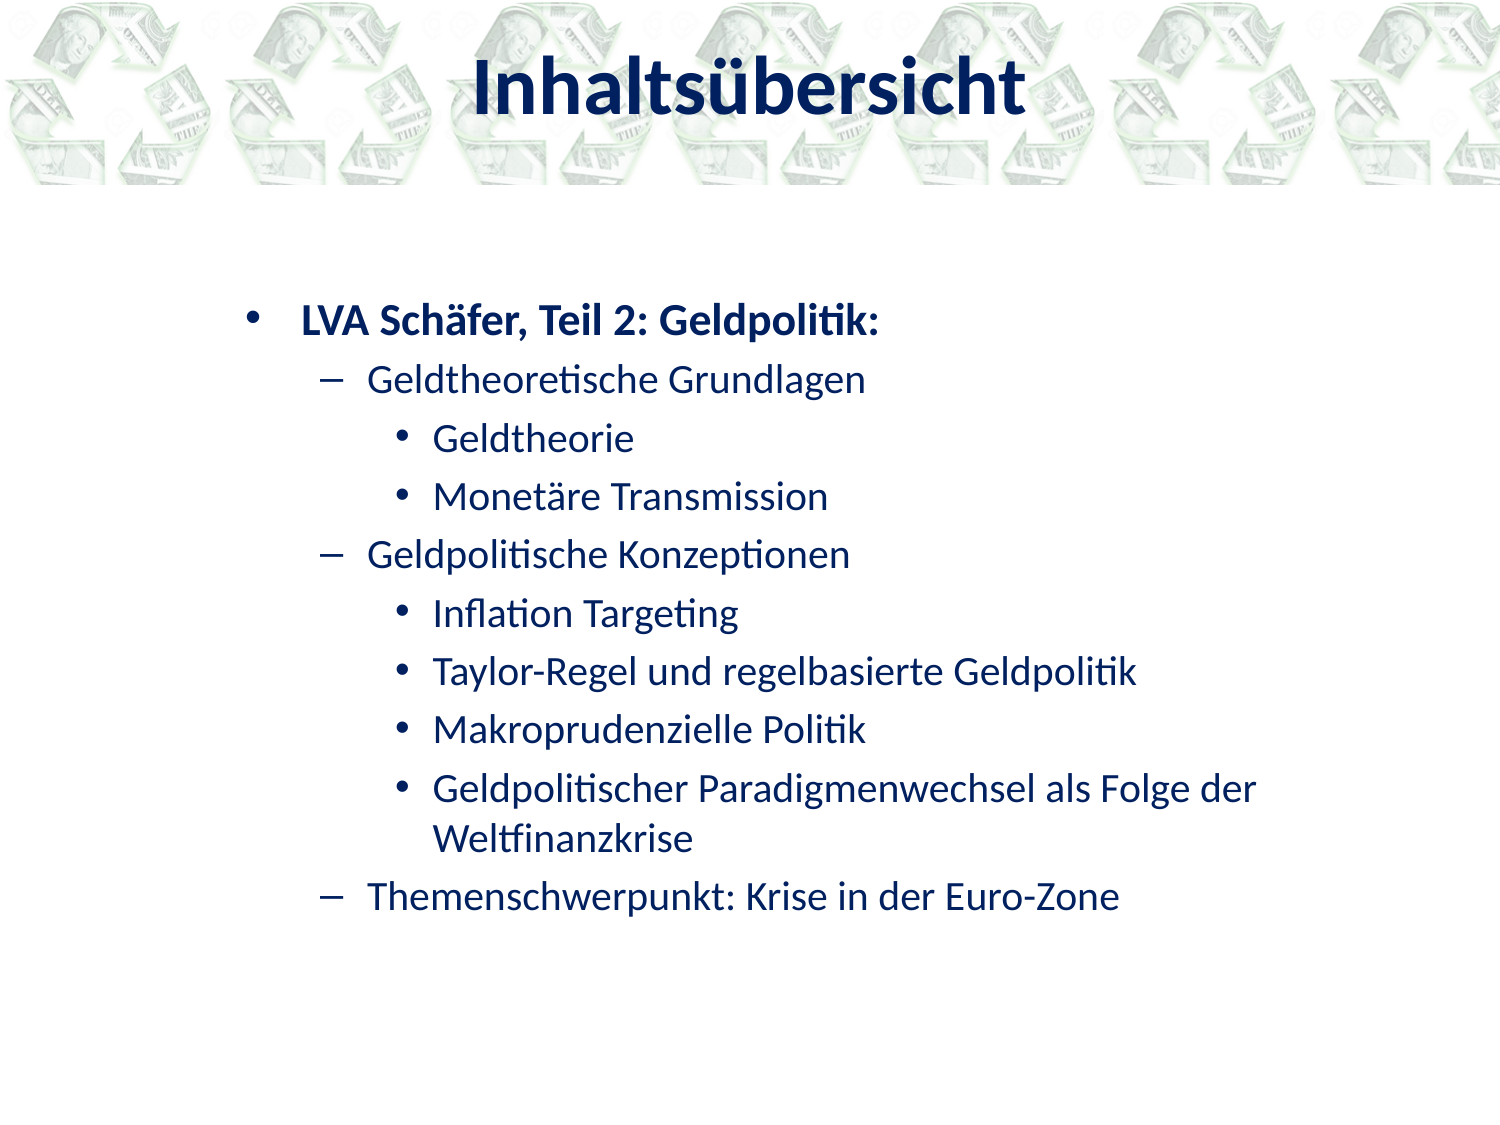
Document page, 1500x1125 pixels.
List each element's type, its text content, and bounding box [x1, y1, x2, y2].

list LVA Schäfer, Teil 2: Geldpolitik: Geldtheoretische Grundlagen Geldtheorie Monetäre Transmission Geldpolitische Konzeptionen Inflation Targeting Taylor-Regel und regelbasierte Geldpolitik Makroprudenzielle Politik Geldpolitischer Paradigmenwechsel als Folge der Weltfinanzkrise Themenschwerpunkt: Krise in der Euro-Zone [230, 292, 1353, 1035]
title Inhaltsübersicht [0, 0, 1500, 185]
